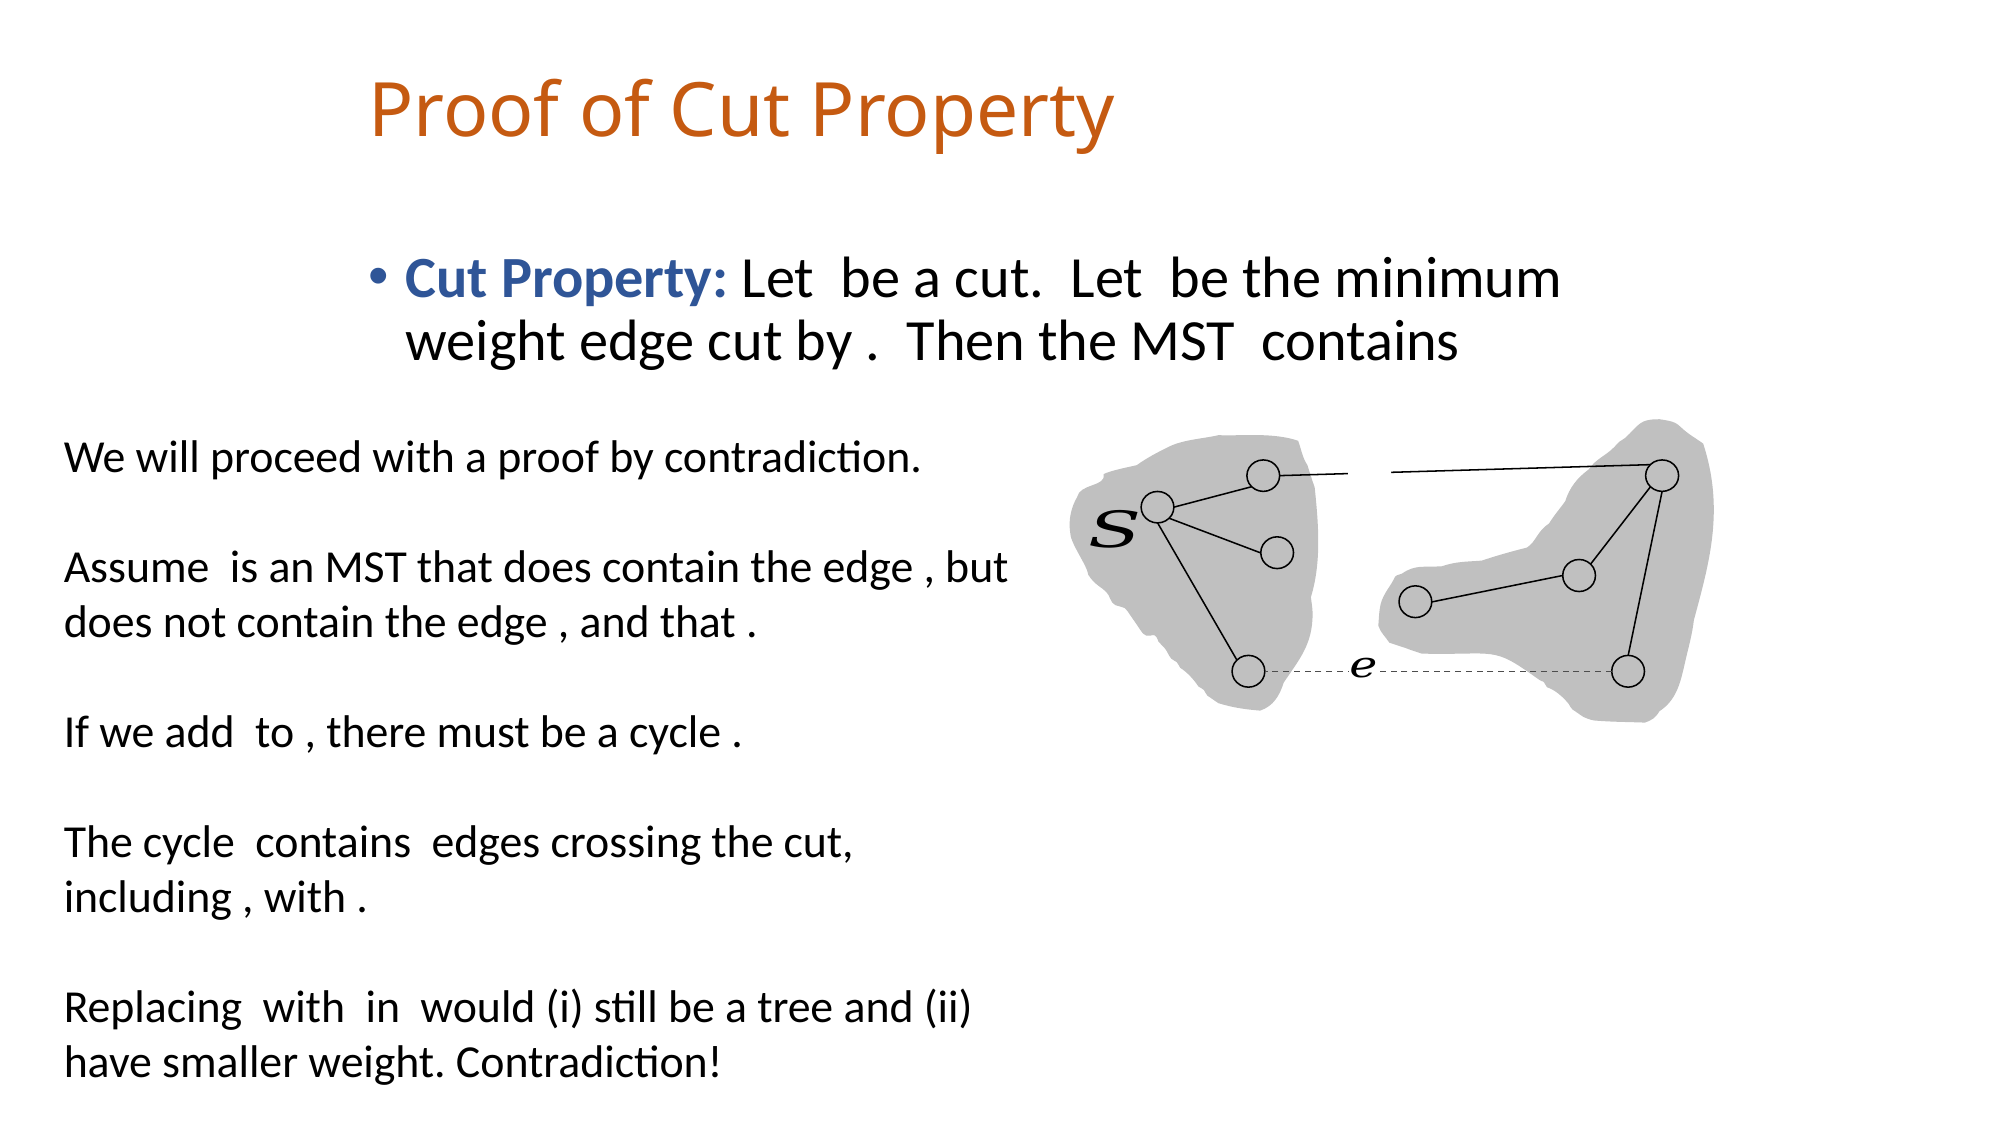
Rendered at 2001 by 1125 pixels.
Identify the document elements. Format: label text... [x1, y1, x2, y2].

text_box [1068, 419, 1725, 739]
title Proof of Cut Property [353, 36, 1647, 187]
